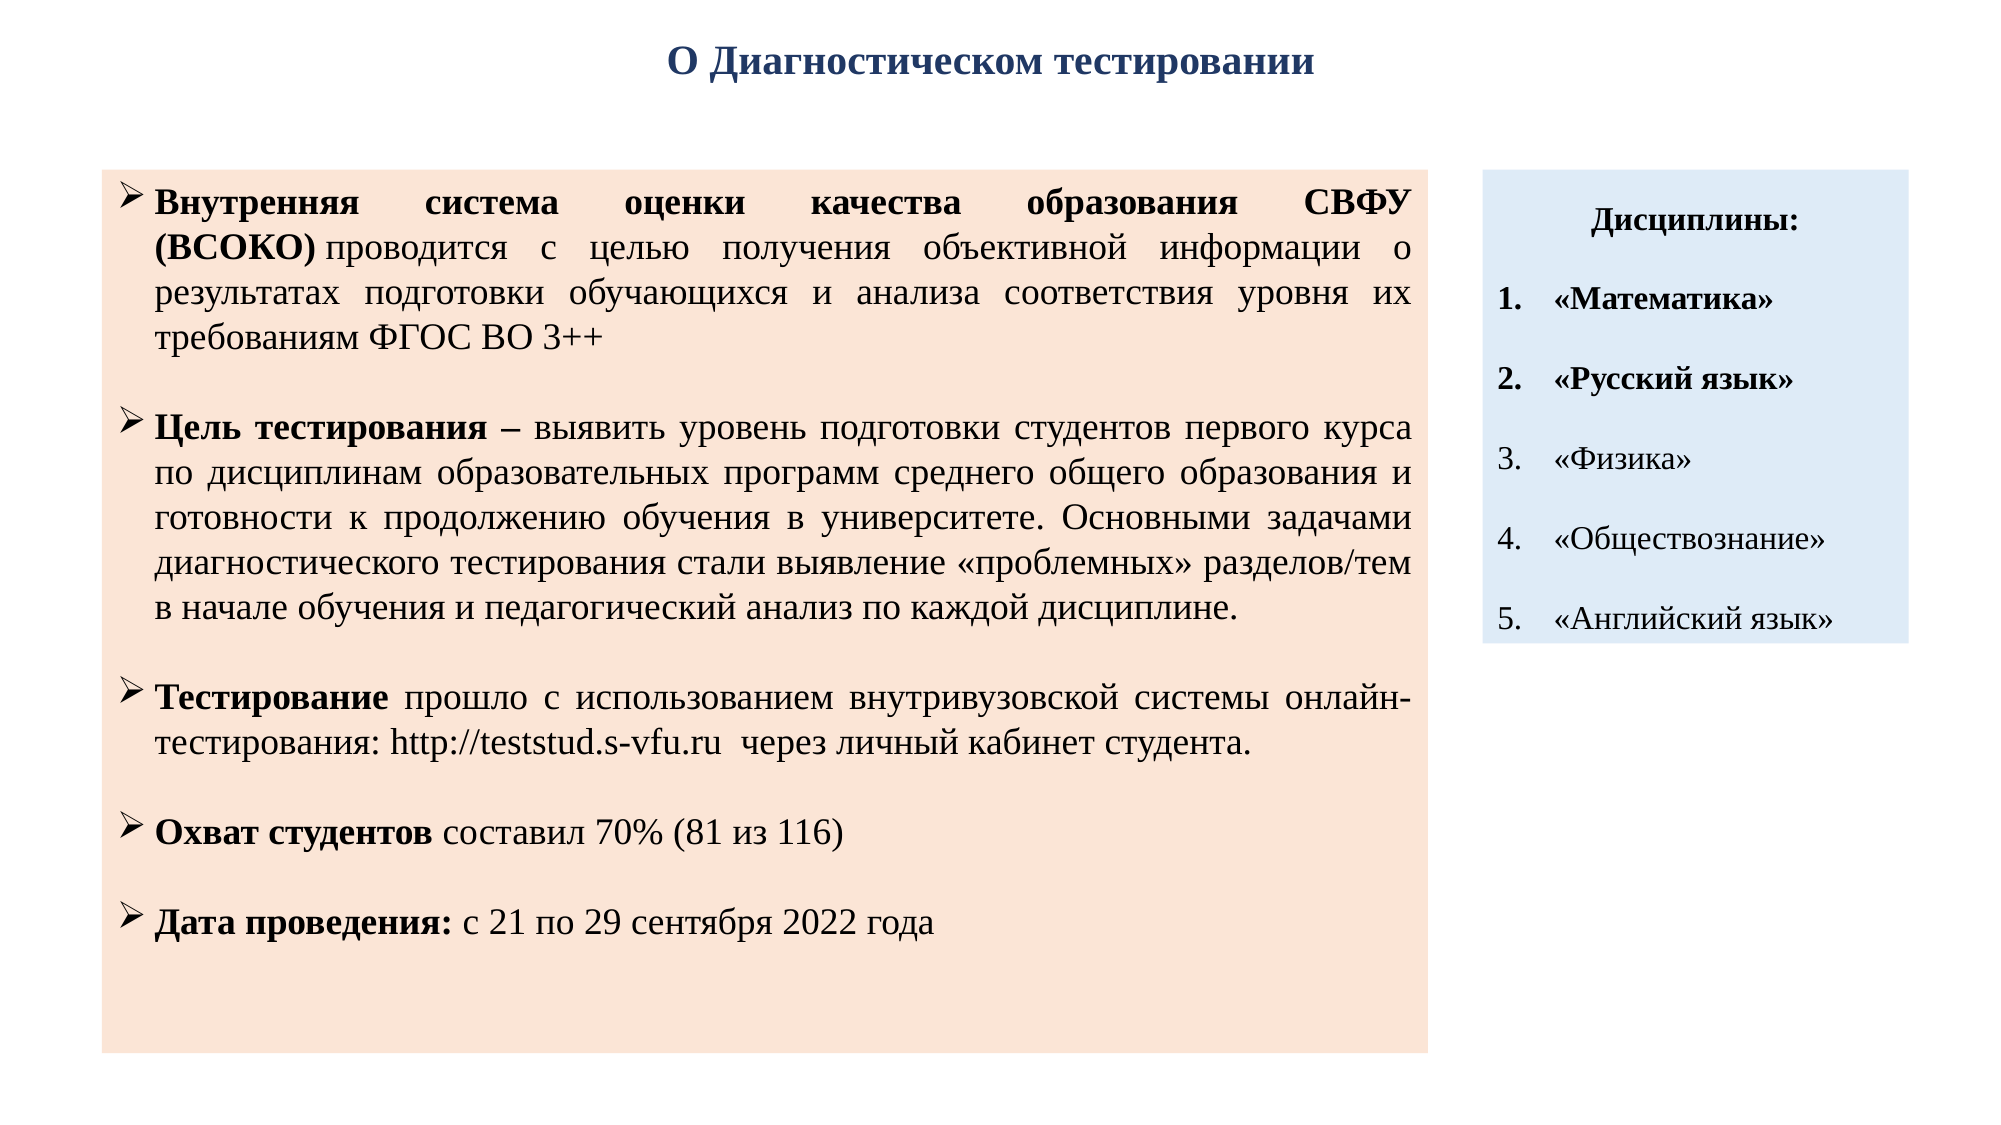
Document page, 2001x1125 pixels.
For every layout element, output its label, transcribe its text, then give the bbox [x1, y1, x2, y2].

title О Диагностическом тестировании [133, 0, 1859, 123]
text_box Дисциплины: «Математика» «Русский язык» «Физика» «Обществознание» «Английский язык» [1482, 169, 1909, 644]
list Внутренняя система оценки качества образования СВФУ (ВСОКО) проводится с целью получения объективной информации о результатах подготовки обучающихся и анализа соответствия уровня их требованиям ФГОС ВО 3++ Цель тестирования – выявить уровень подготовки студентов первого курса по дисциплинам образовательных программ среднего общего образования и готовности к продолжению обучения в университете. Основными задачами диагностического тестирования стали выявление «проблемных» разделов/тем в начале обучения и педагогический анализ по каждой дисциплине. Тестирование прошло с использованием внутривузовской системы онлайн-тестирования: http://teststud.s-vfu.ru через личный кабинет студента. Охват студентов составил 70% (81 из 116) Дата проведения: с 21 по 29 сентября 2022 года [101, 169, 1428, 1054]
